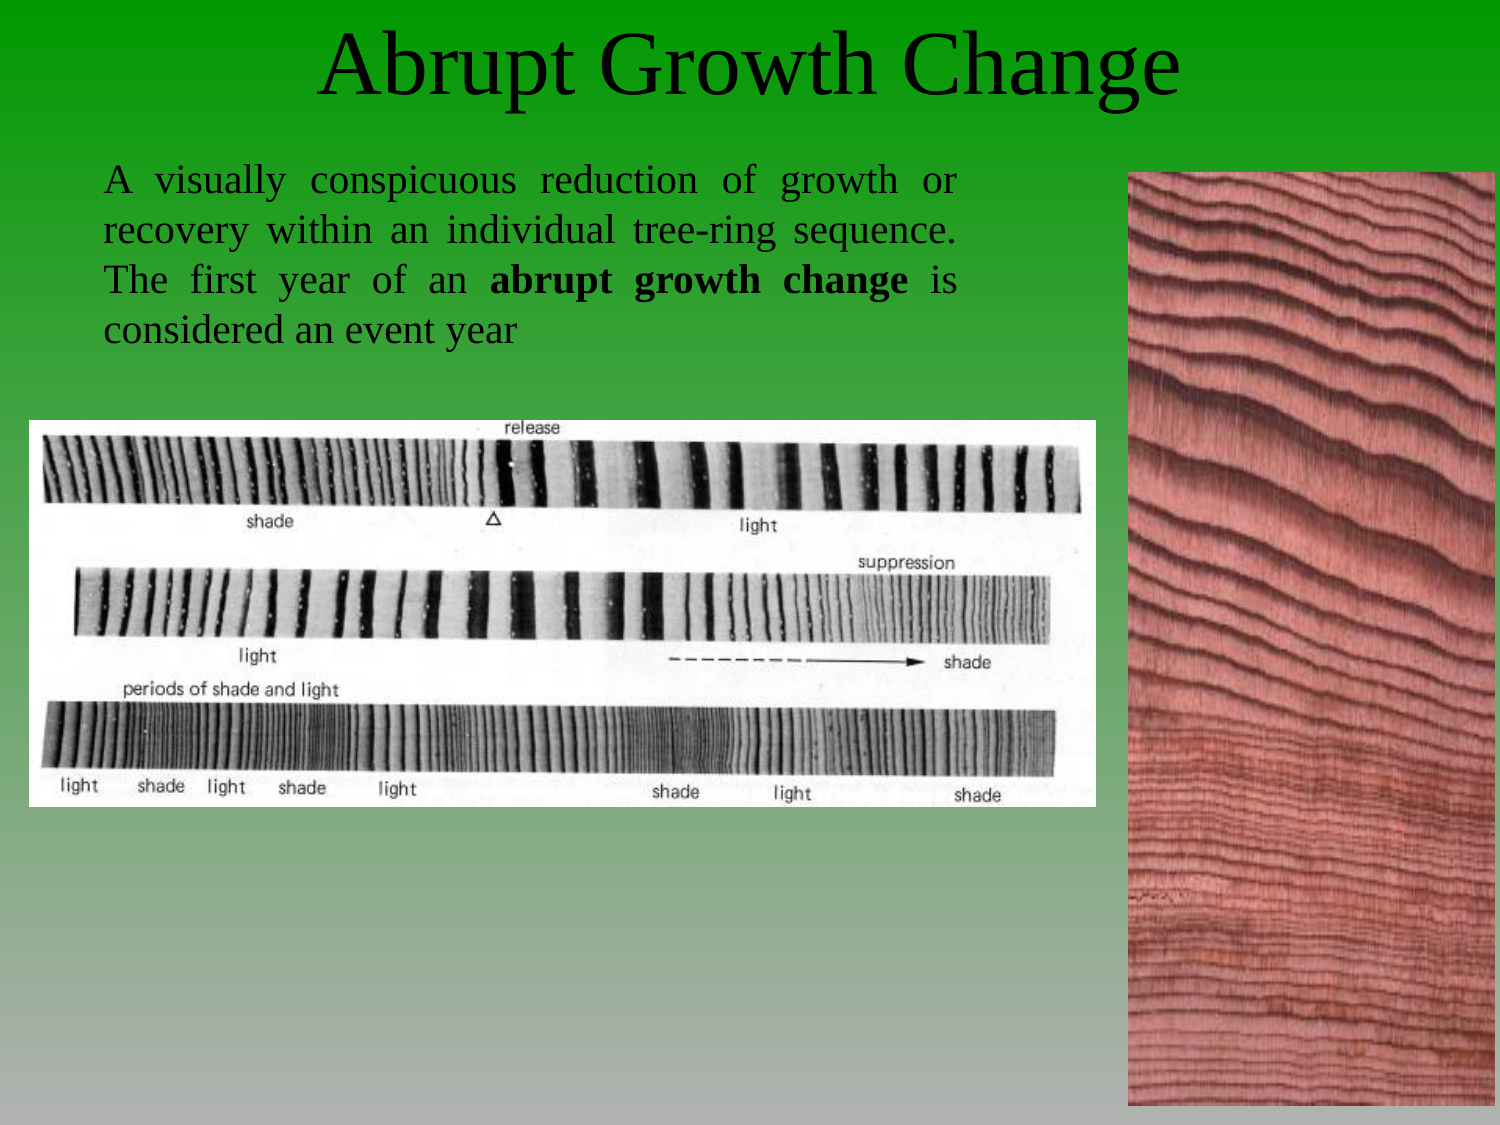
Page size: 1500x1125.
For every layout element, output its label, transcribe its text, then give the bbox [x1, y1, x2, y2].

picture [29, 420, 1096, 807]
text_box Abrupt Growth Change [301, 0, 1199, 121]
text_box A visually conspicuous reduction of growth or recovery within an individual tree-ring sequence. The first year of an abrupt growth change is considered an event year [88, 144, 973, 360]
picture [1127, 172, 1495, 1107]
